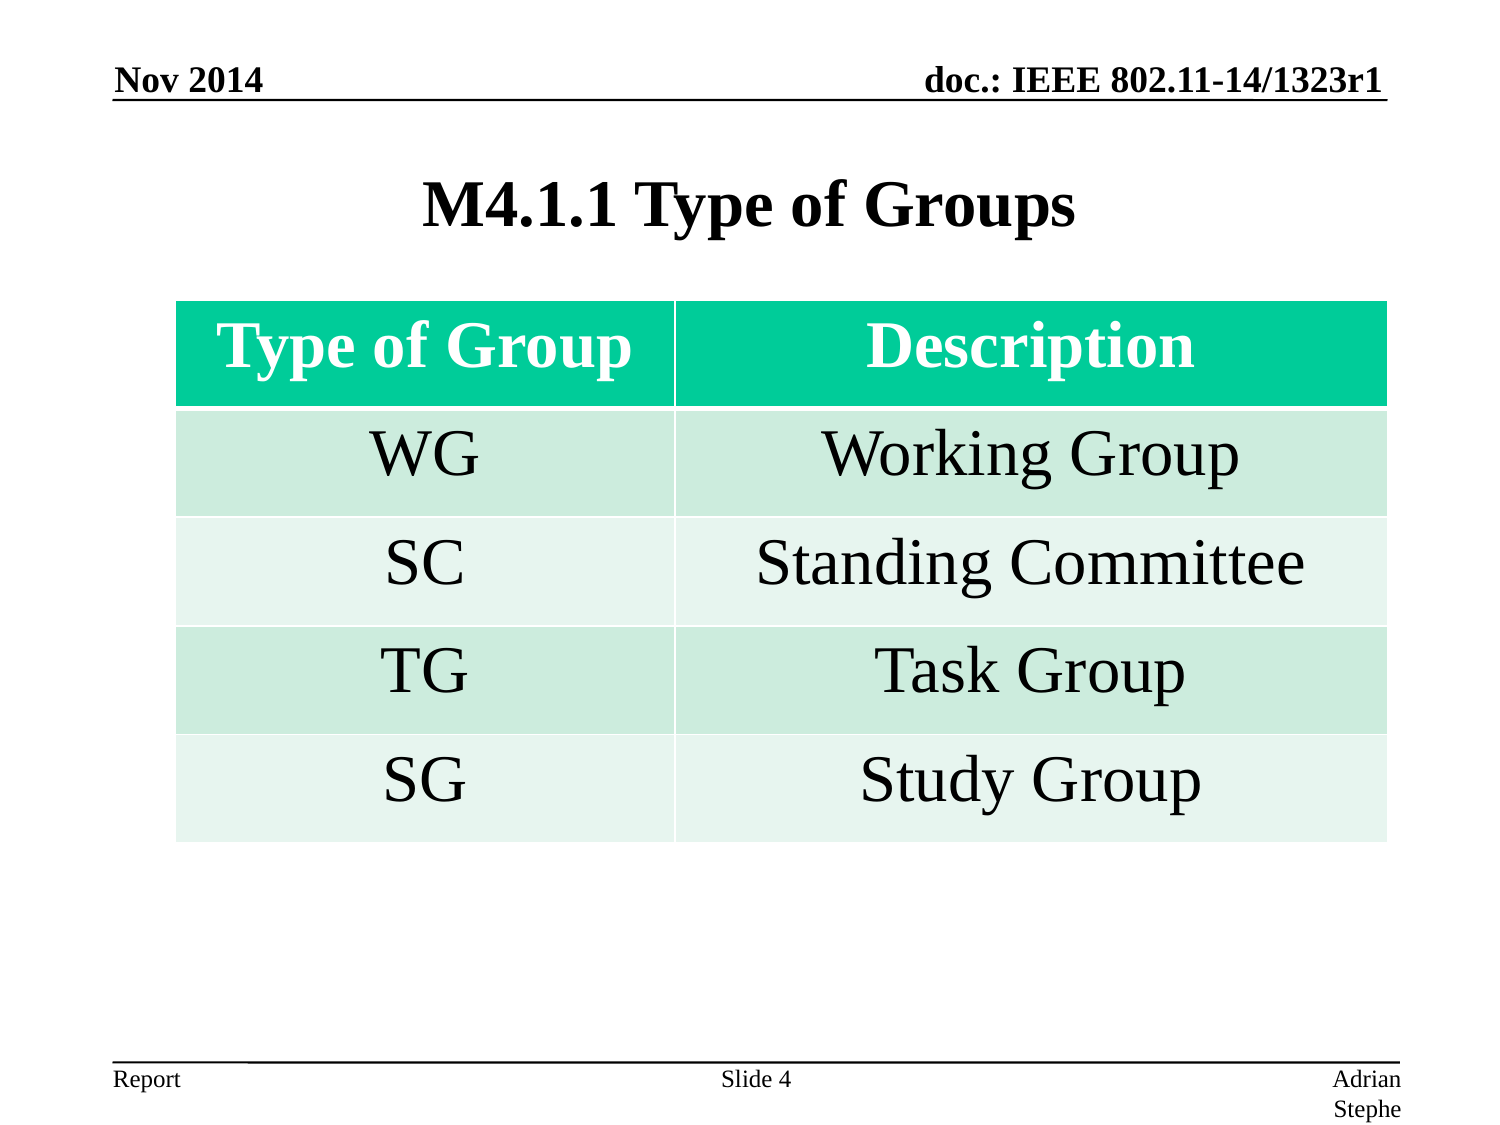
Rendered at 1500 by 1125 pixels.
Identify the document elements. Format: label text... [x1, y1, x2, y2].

table_header Type of Group [176, 301, 674, 406]
table_cell SC [176, 518, 674, 625]
table_cell Working Group [676, 411, 1387, 516]
footer Adrian Stephens, Intel Corporation [1324, 1061, 1402, 1093]
table_cell WG [176, 411, 674, 516]
slide_number Slide 4 [712, 1061, 800, 1093]
table_cell SG [176, 735, 674, 842]
table_header Description [676, 301, 1387, 406]
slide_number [114, 54, 268, 101]
table_cell Study Group [676, 735, 1387, 842]
table_cell Task Group [676, 627, 1387, 734]
table_cell TG [176, 627, 674, 734]
table_cell Standing Committee [676, 518, 1387, 625]
title M4.1.1 Type of Groups [112, 112, 1388, 288]
